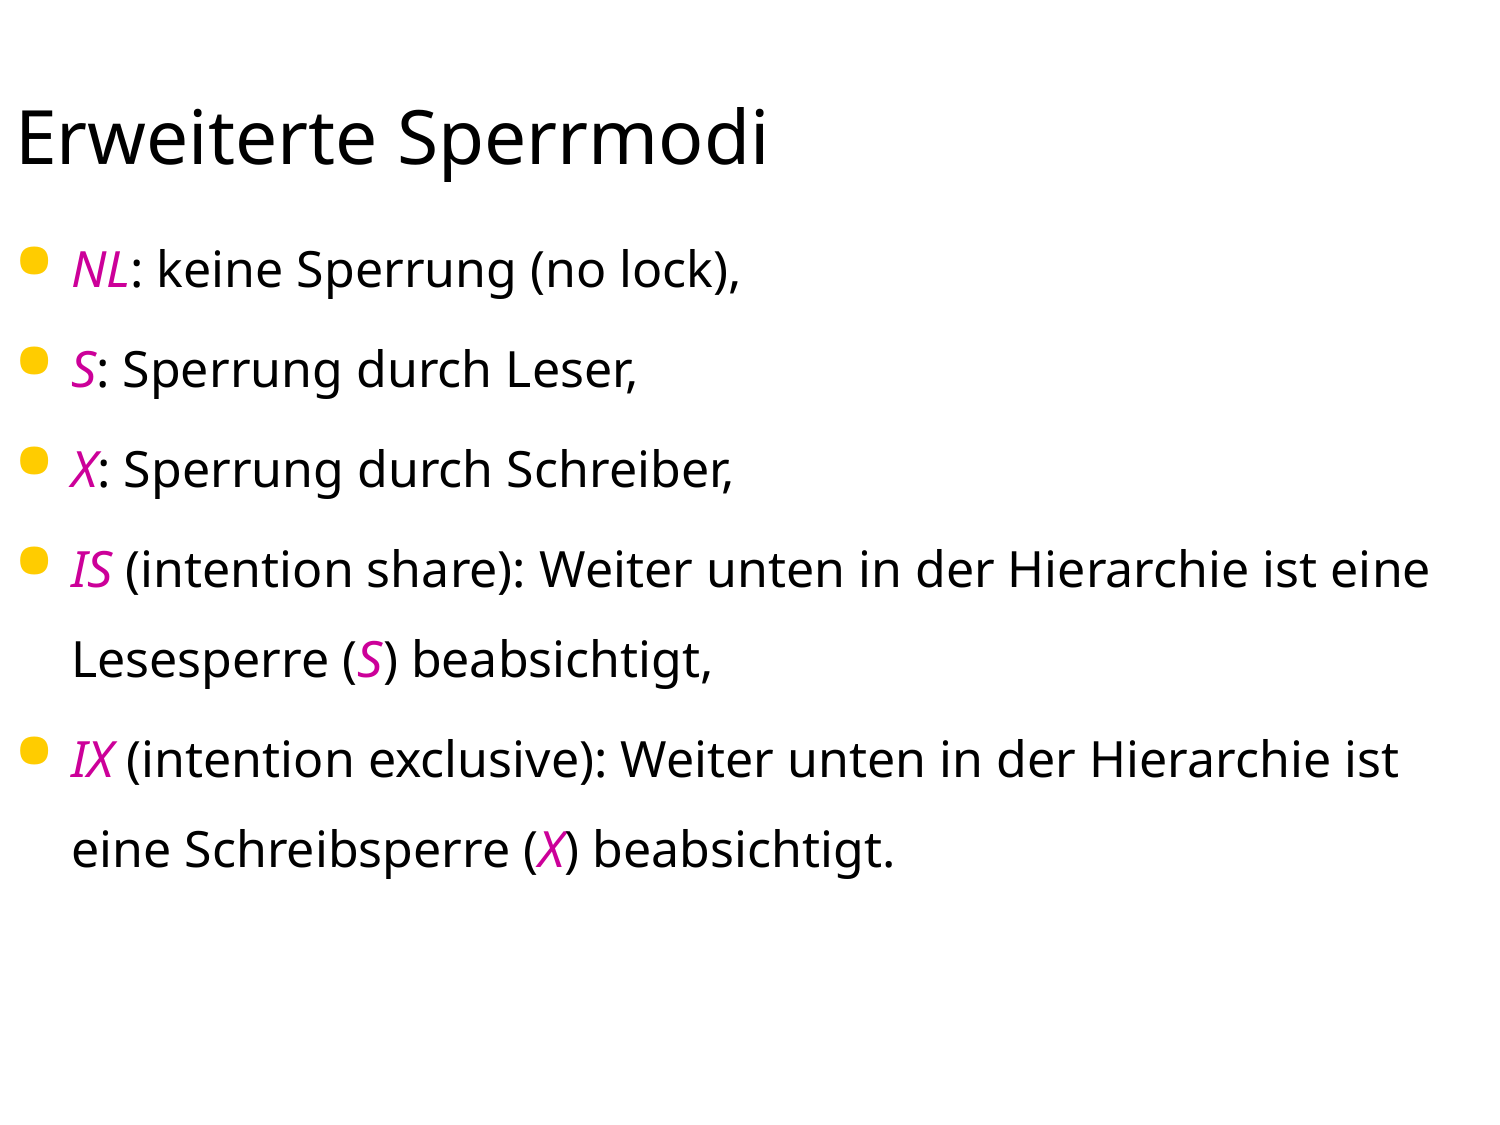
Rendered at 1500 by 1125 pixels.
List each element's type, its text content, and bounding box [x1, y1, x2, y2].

list NL: keine Sperrung (no lock), S: Sperrung durch Leser, X: Sperrung durch Schreiber, IS (intention share): Weiter unten in der Hierarchie ist eine Lesesperre (S) beabsichtigt, IX (intention exclusive): Weiter unten in der Hierarchie ist eine Schreibsperre (X) beabsichtigt. [0, 199, 1500, 1125]
title Erweiterte Sperrmodi [0, 0, 1500, 188]
